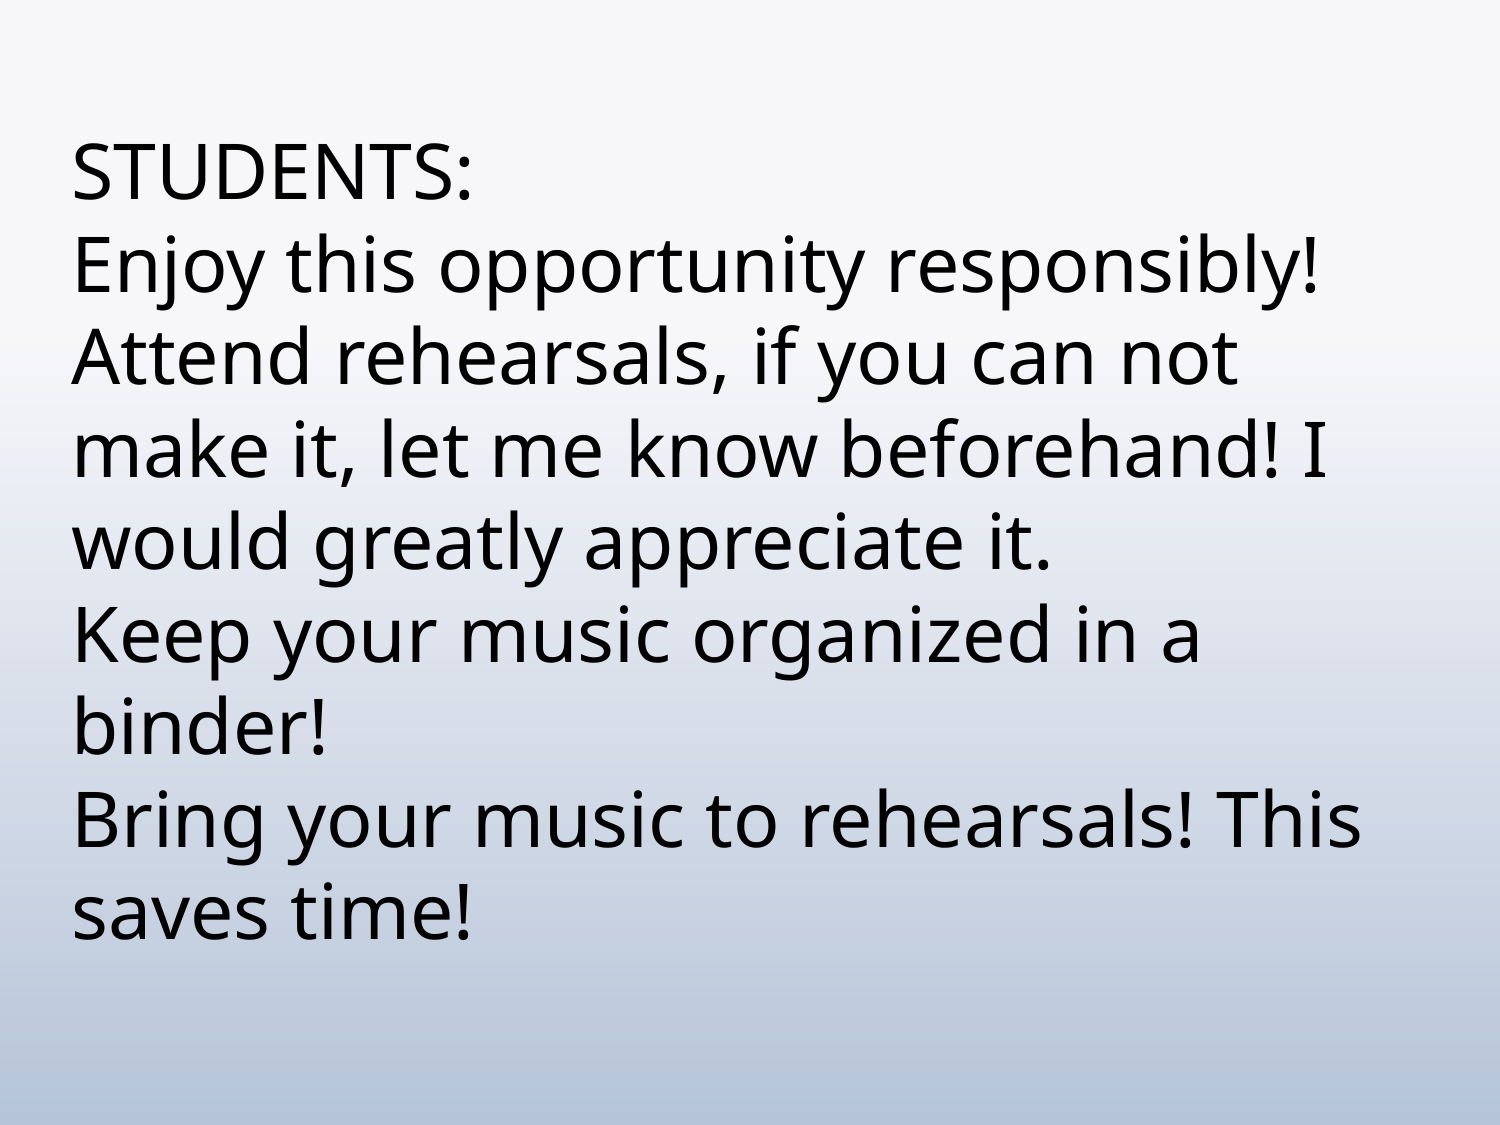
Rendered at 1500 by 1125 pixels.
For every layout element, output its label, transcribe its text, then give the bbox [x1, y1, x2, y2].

text_box STUDENTS: Enjoy this opportunity responsibly! Attend rehearsals, if you can not make it, let me know beforehand! I would greatly appreciate it. Keep your music organized in a binder! Bring your music to rehearsals! This saves time! [56, 115, 1452, 1055]
